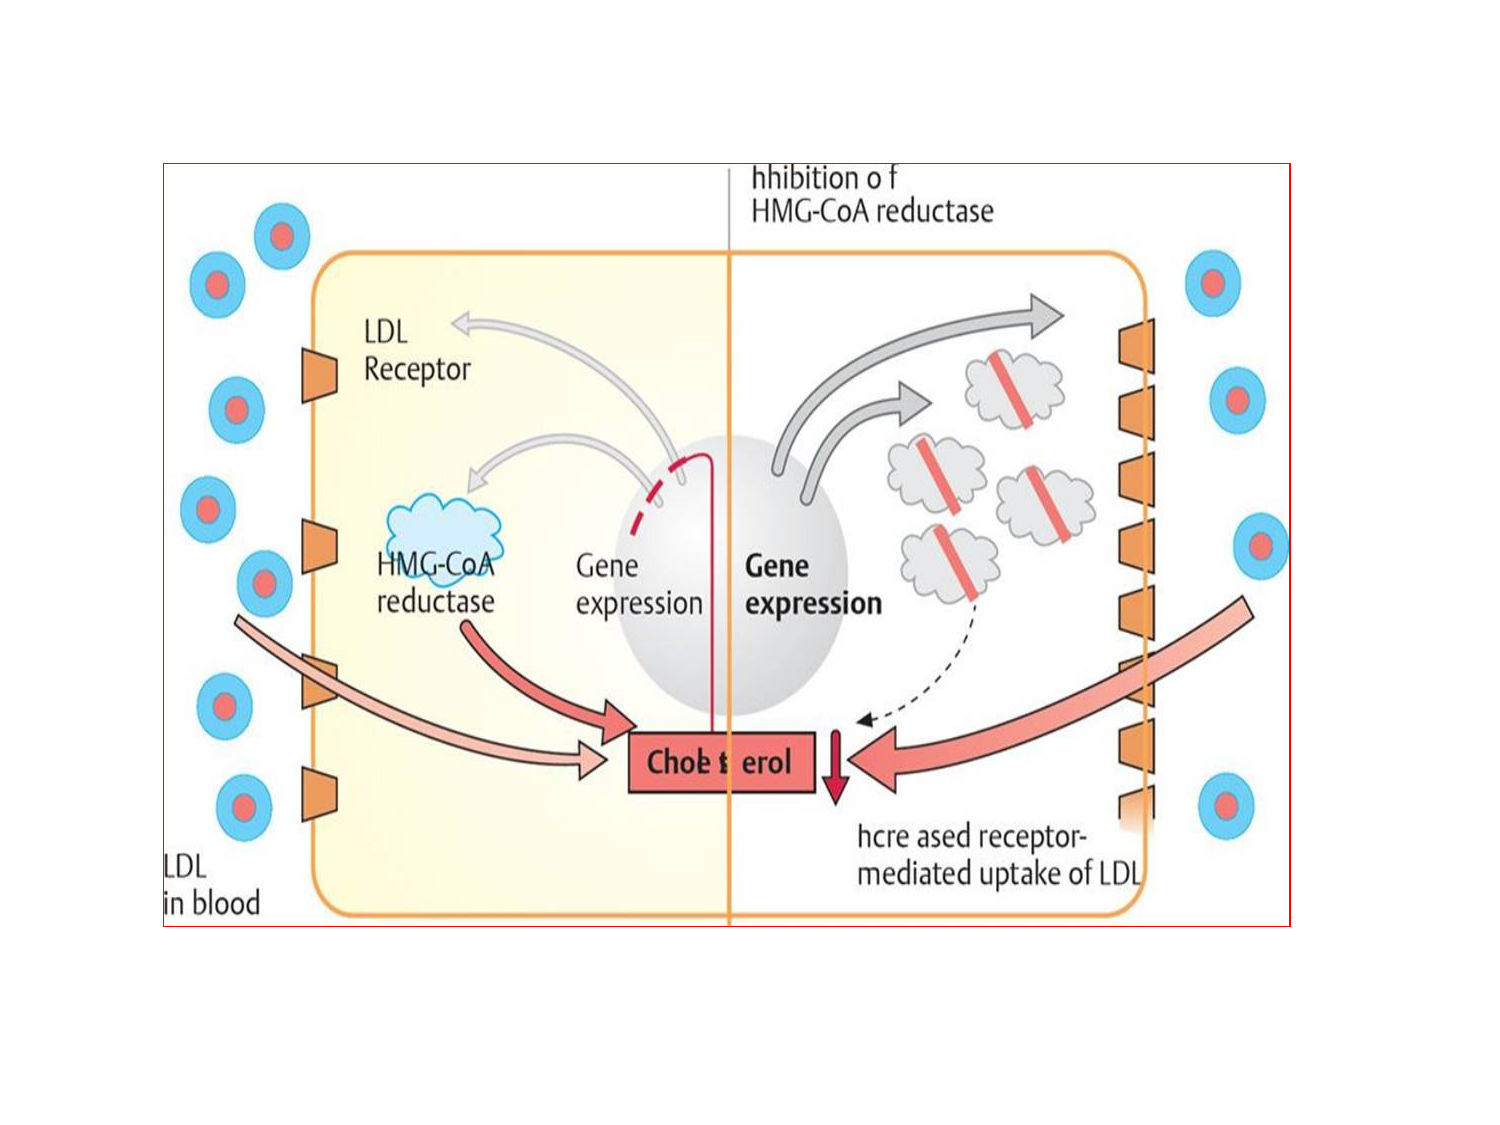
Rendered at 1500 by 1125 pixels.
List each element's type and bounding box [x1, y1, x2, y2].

picture [163, 163, 1290, 927]
